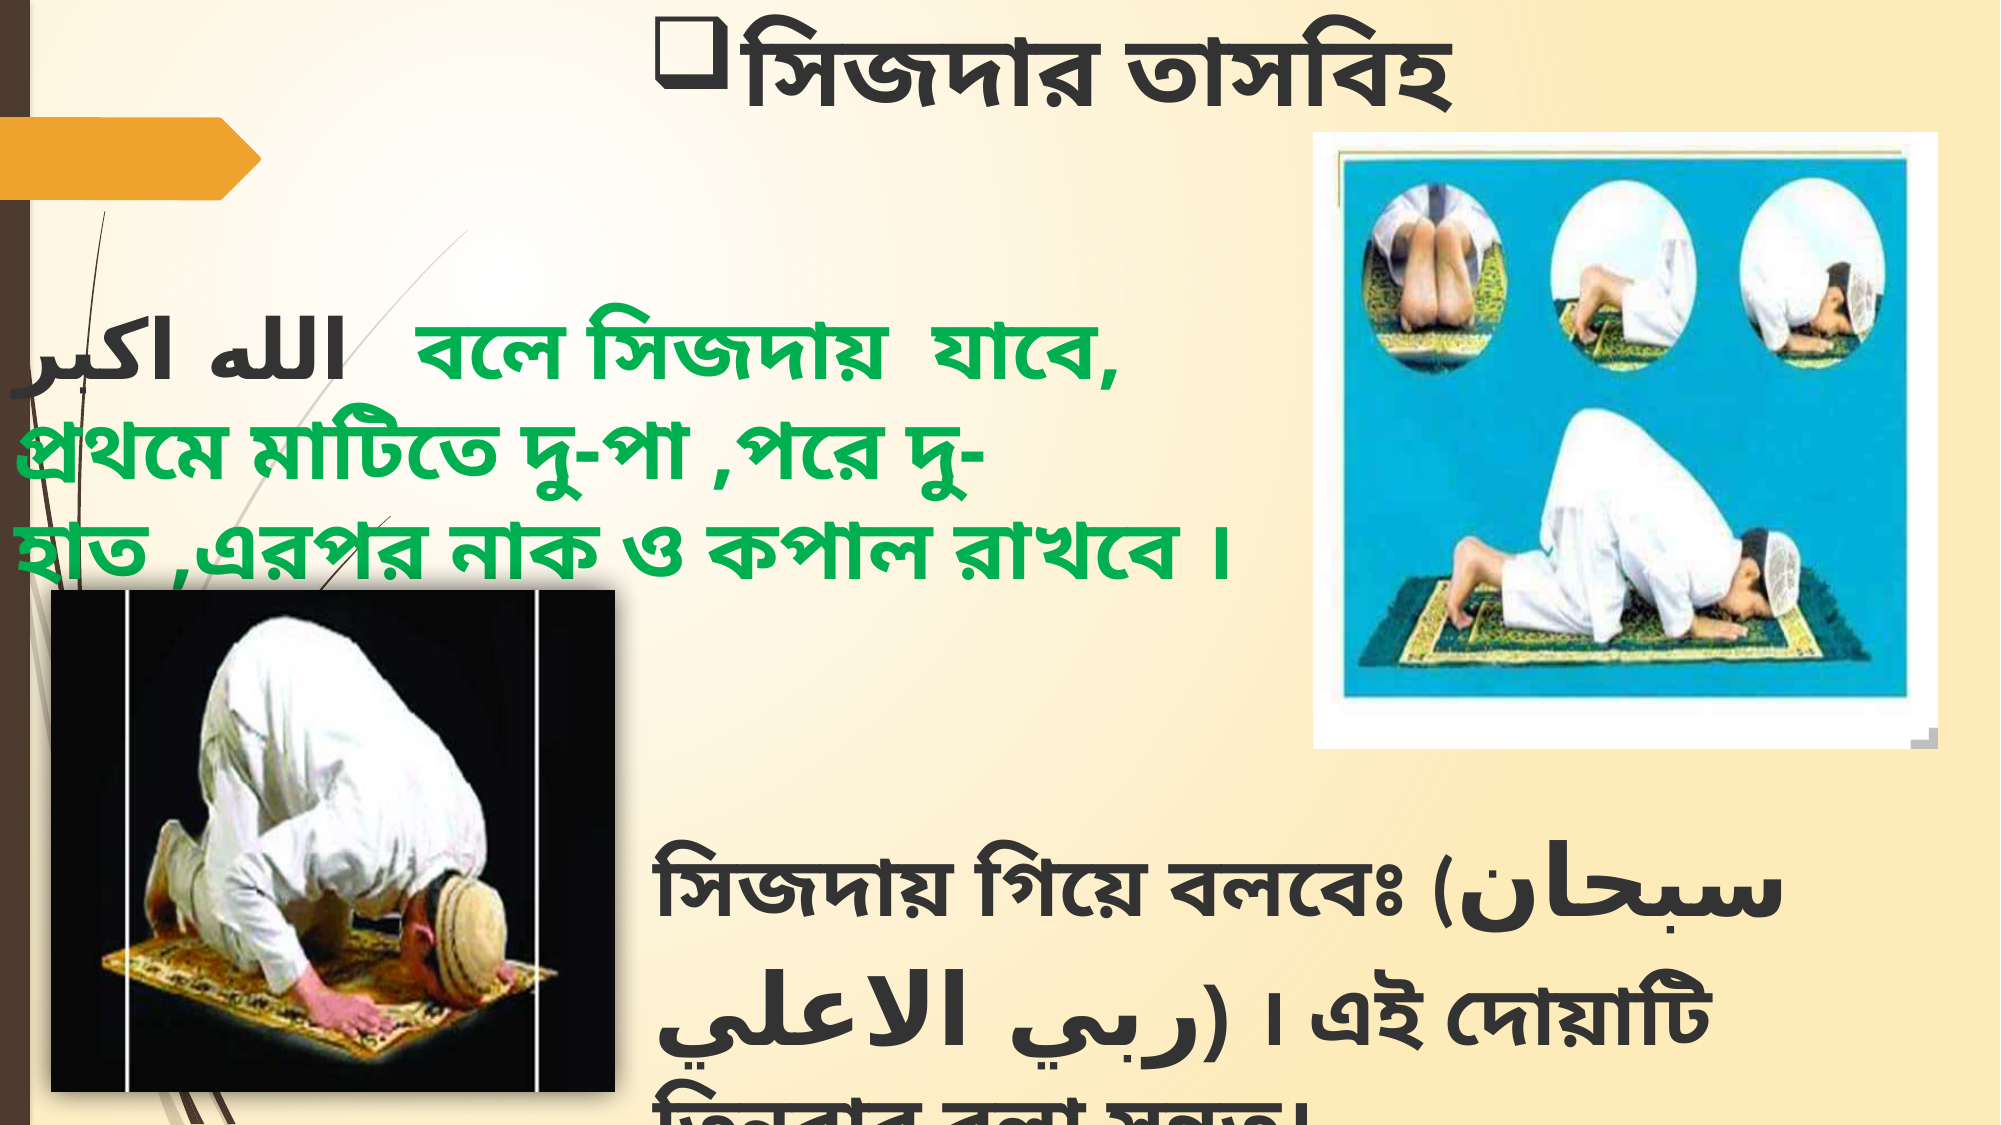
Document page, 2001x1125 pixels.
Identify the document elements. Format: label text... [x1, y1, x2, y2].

picture [1313, 132, 1938, 749]
picture [51, 590, 615, 1093]
text_box সিজদায় গিয়ে বলবেঃ (سبحان ربي الاعلي) । এই দোয়াটি তিনবার বলা সুন্নত। [638, 801, 1938, 1125]
text_box الله اكبر বলে সিজদায় যাবে, প্রথমে মাটিতে দু-পা ,পরে দু-হাত ,এরপর নাক ও কপাল রাখবে । [0, 288, 1274, 604]
text_box সিজদার তাসবিহ [633, 0, 1493, 134]
